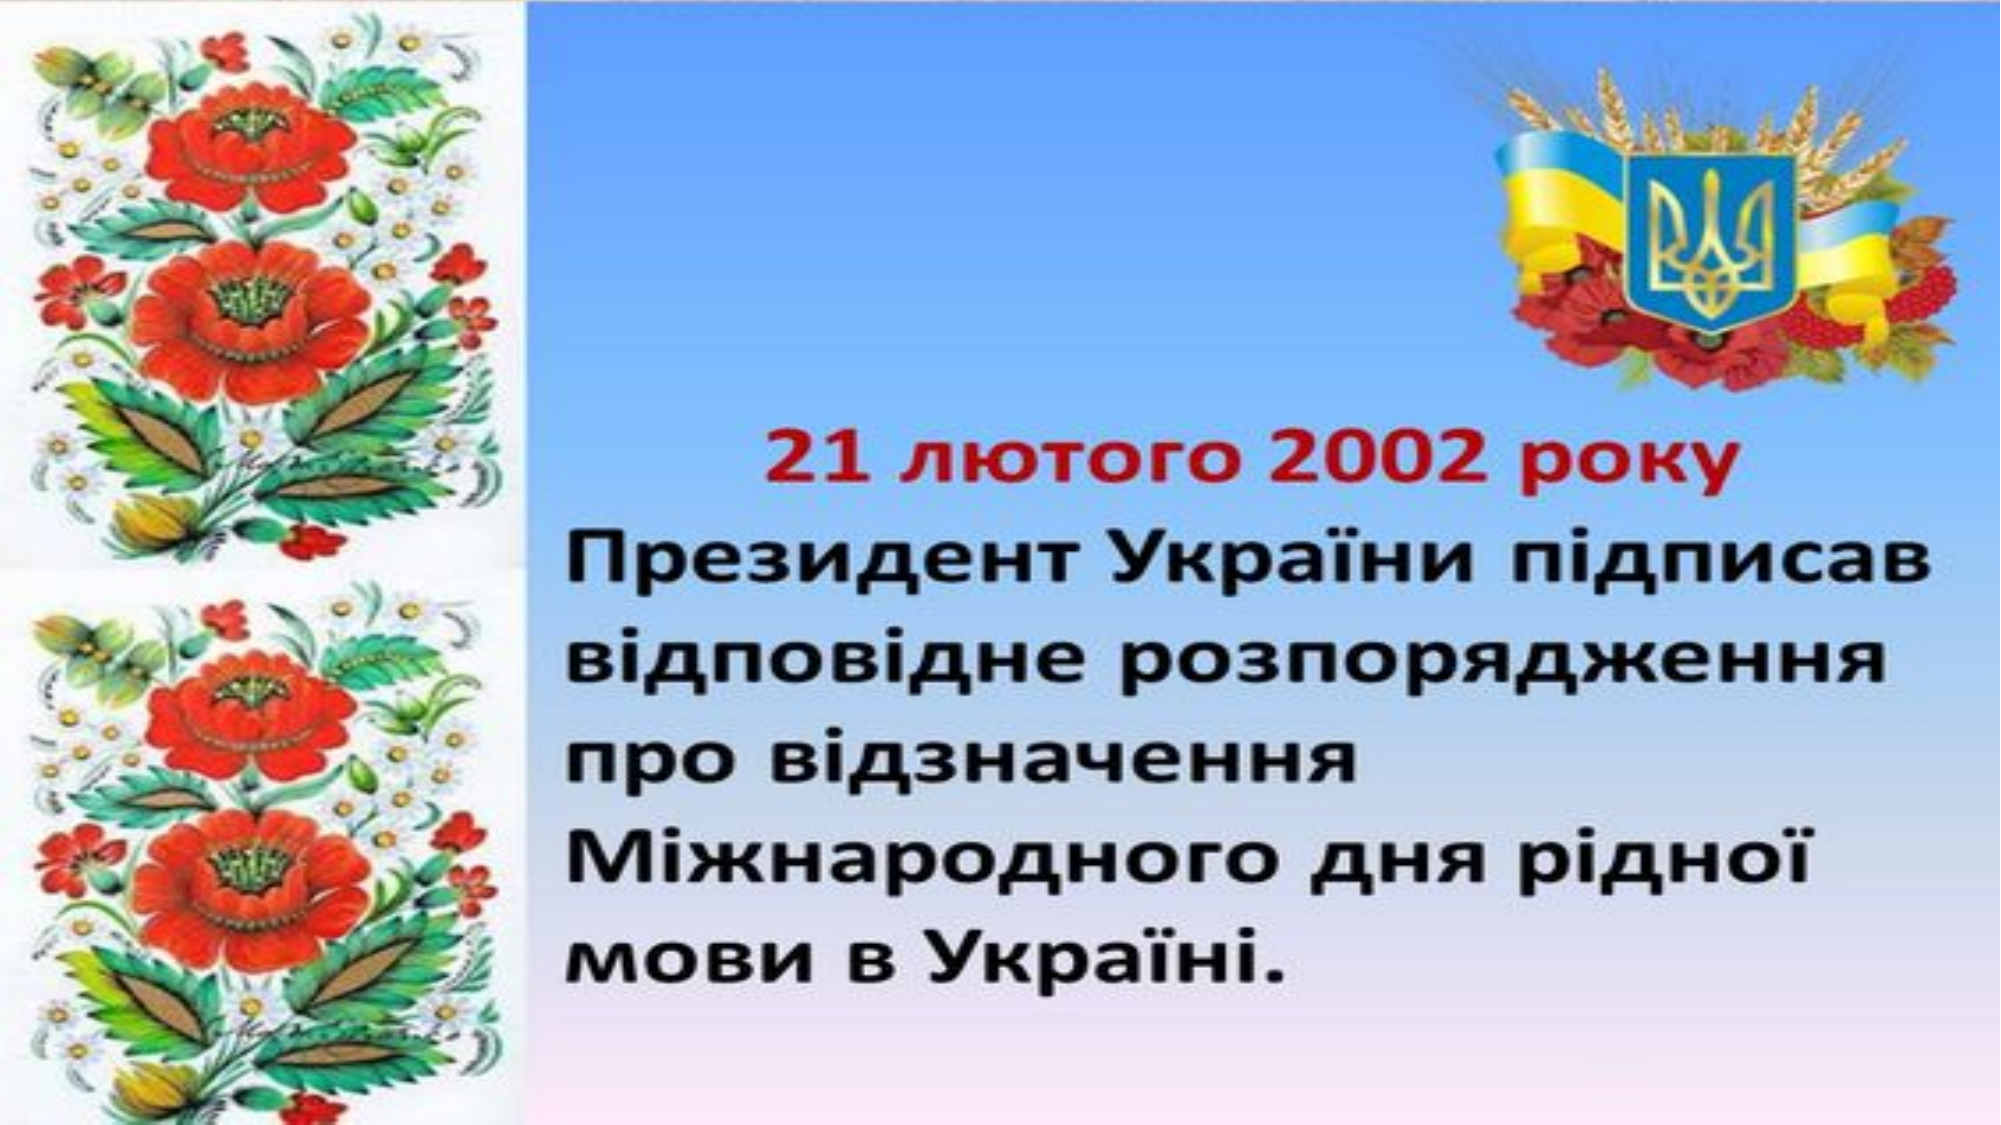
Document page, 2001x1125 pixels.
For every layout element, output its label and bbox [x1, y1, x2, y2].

list [0, 0, 2000, 1125]
